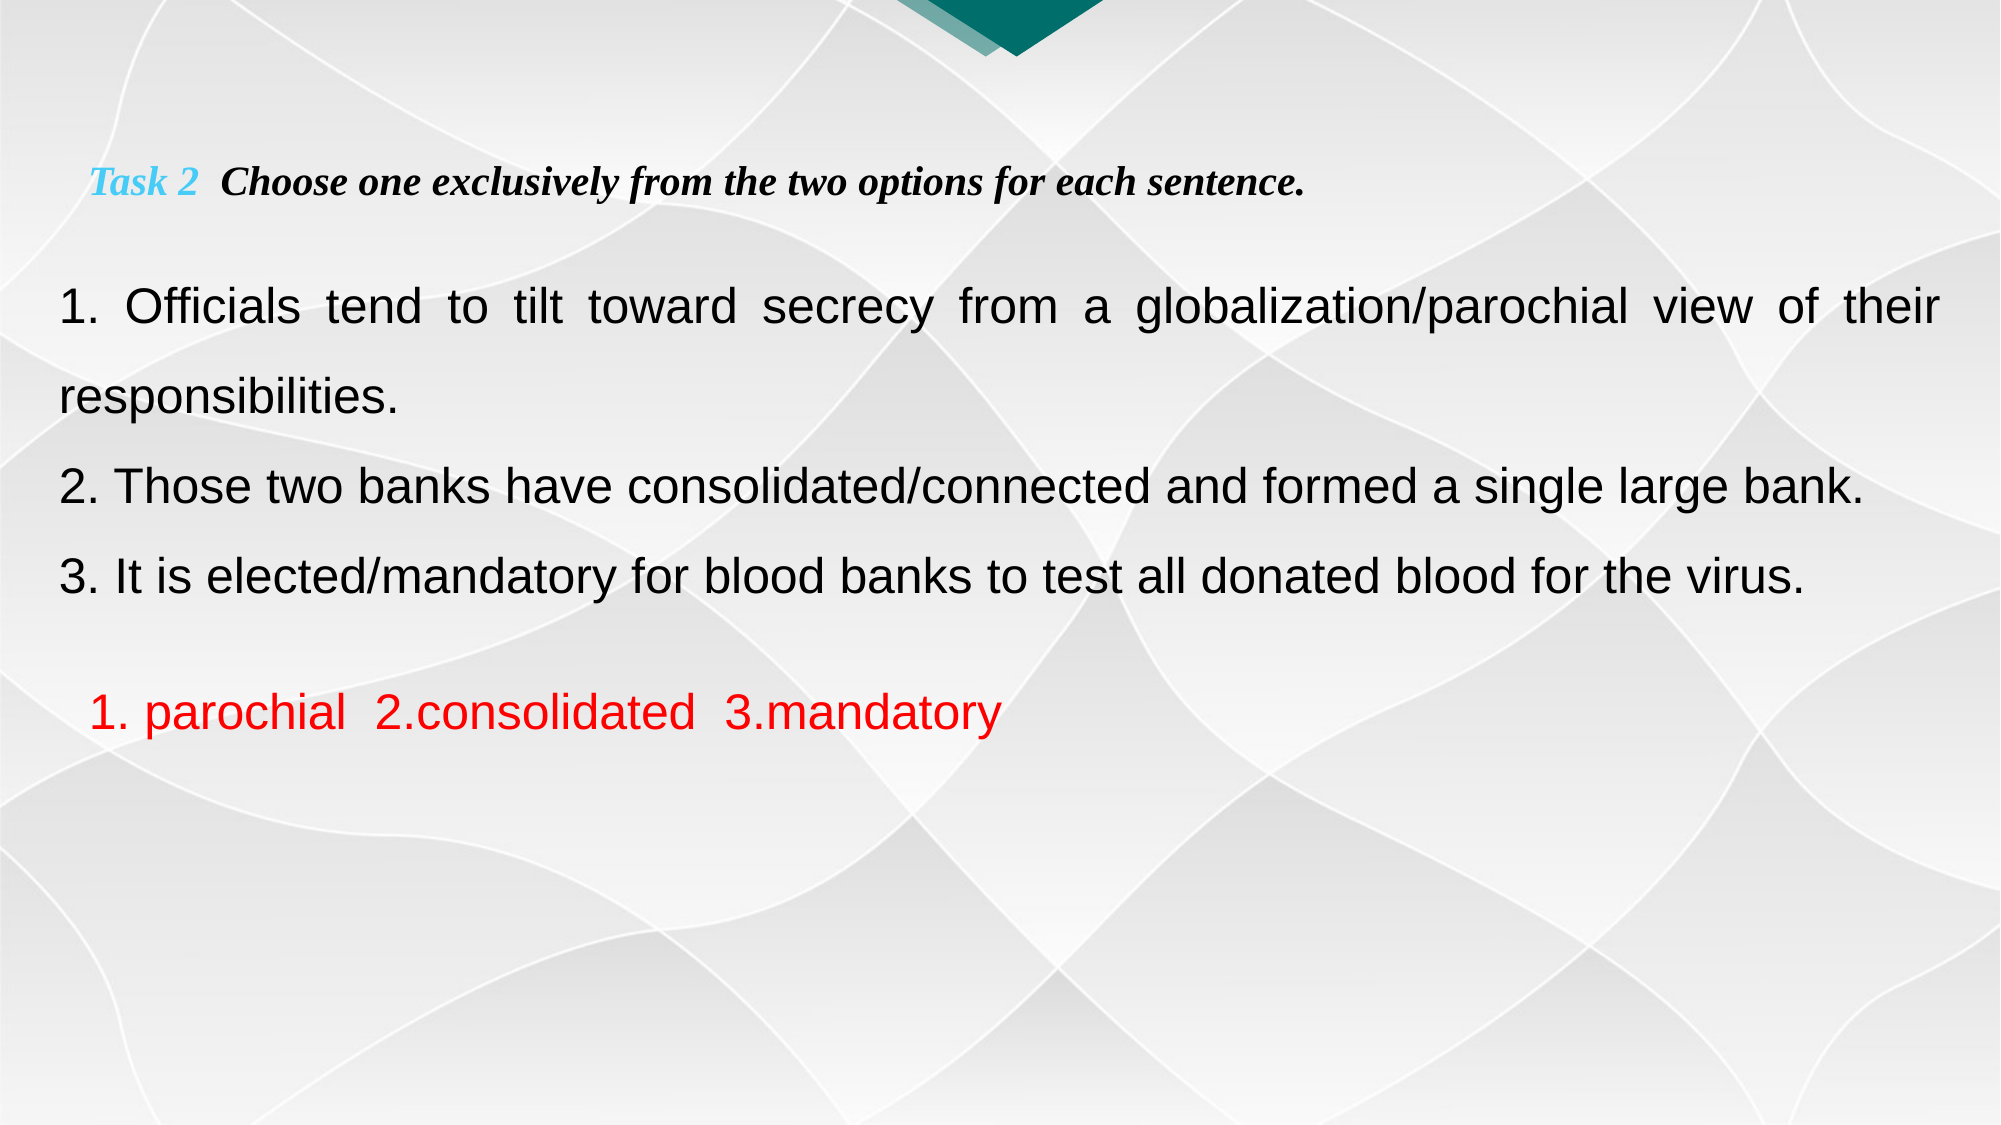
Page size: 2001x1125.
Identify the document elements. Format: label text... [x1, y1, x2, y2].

text_box 1. parochial 2.consolidated 3.mandatory [73, 672, 1897, 748]
text_box 1. Officials tend to tilt toward secrecy from a globalization/parochial view of their responsibilities. 2. Those two banks have consolidated/connected and formed a single large bank. 3. It is elected/mandatory for blood banks to test all donated blood for the virus. [43, 235, 1956, 611]
picture [0, 0, 2000, 1125]
text_box Task 2 Choose one exclusively from the two options for each sentence. [73, 121, 1878, 211]
